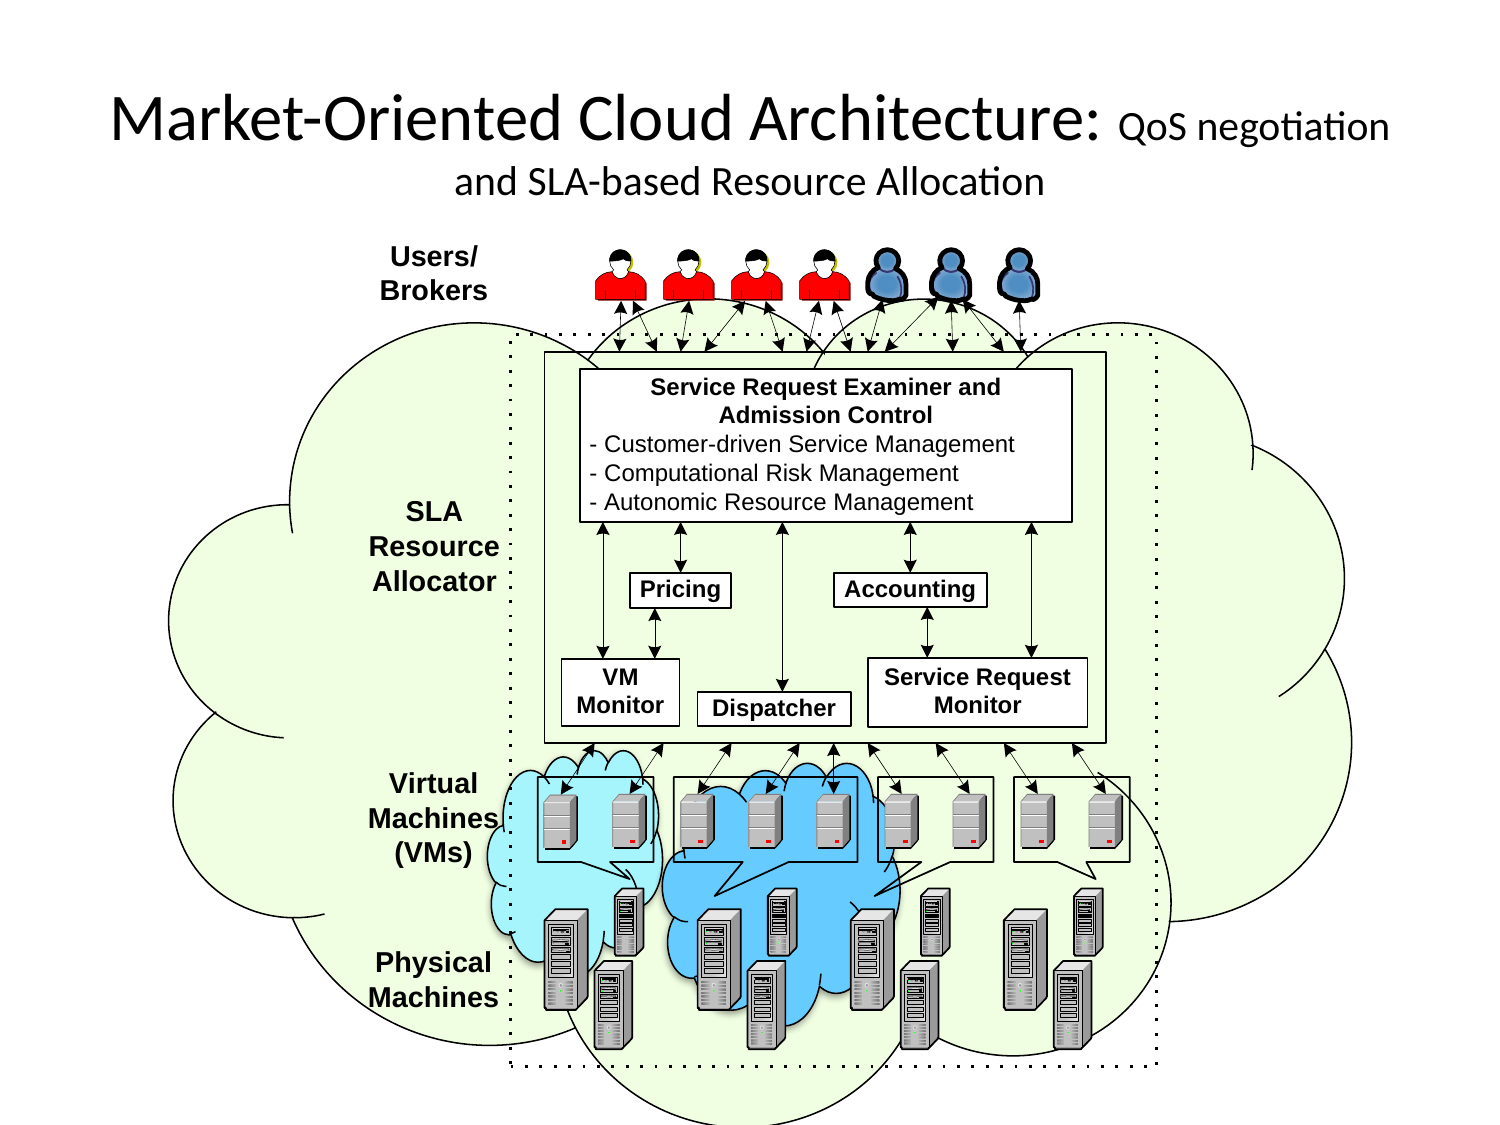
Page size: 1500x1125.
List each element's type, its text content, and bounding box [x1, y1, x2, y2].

text_box [168, 414, 313, 955]
text_box [1166, 331, 1352, 942]
title Market-Oriented Cloud Architecture: QoS negotiation and SLA-based Resource Allocation [75, 45, 1425, 233]
text_box [648, 1103, 837, 1125]
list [318, 237, 1163, 1096]
